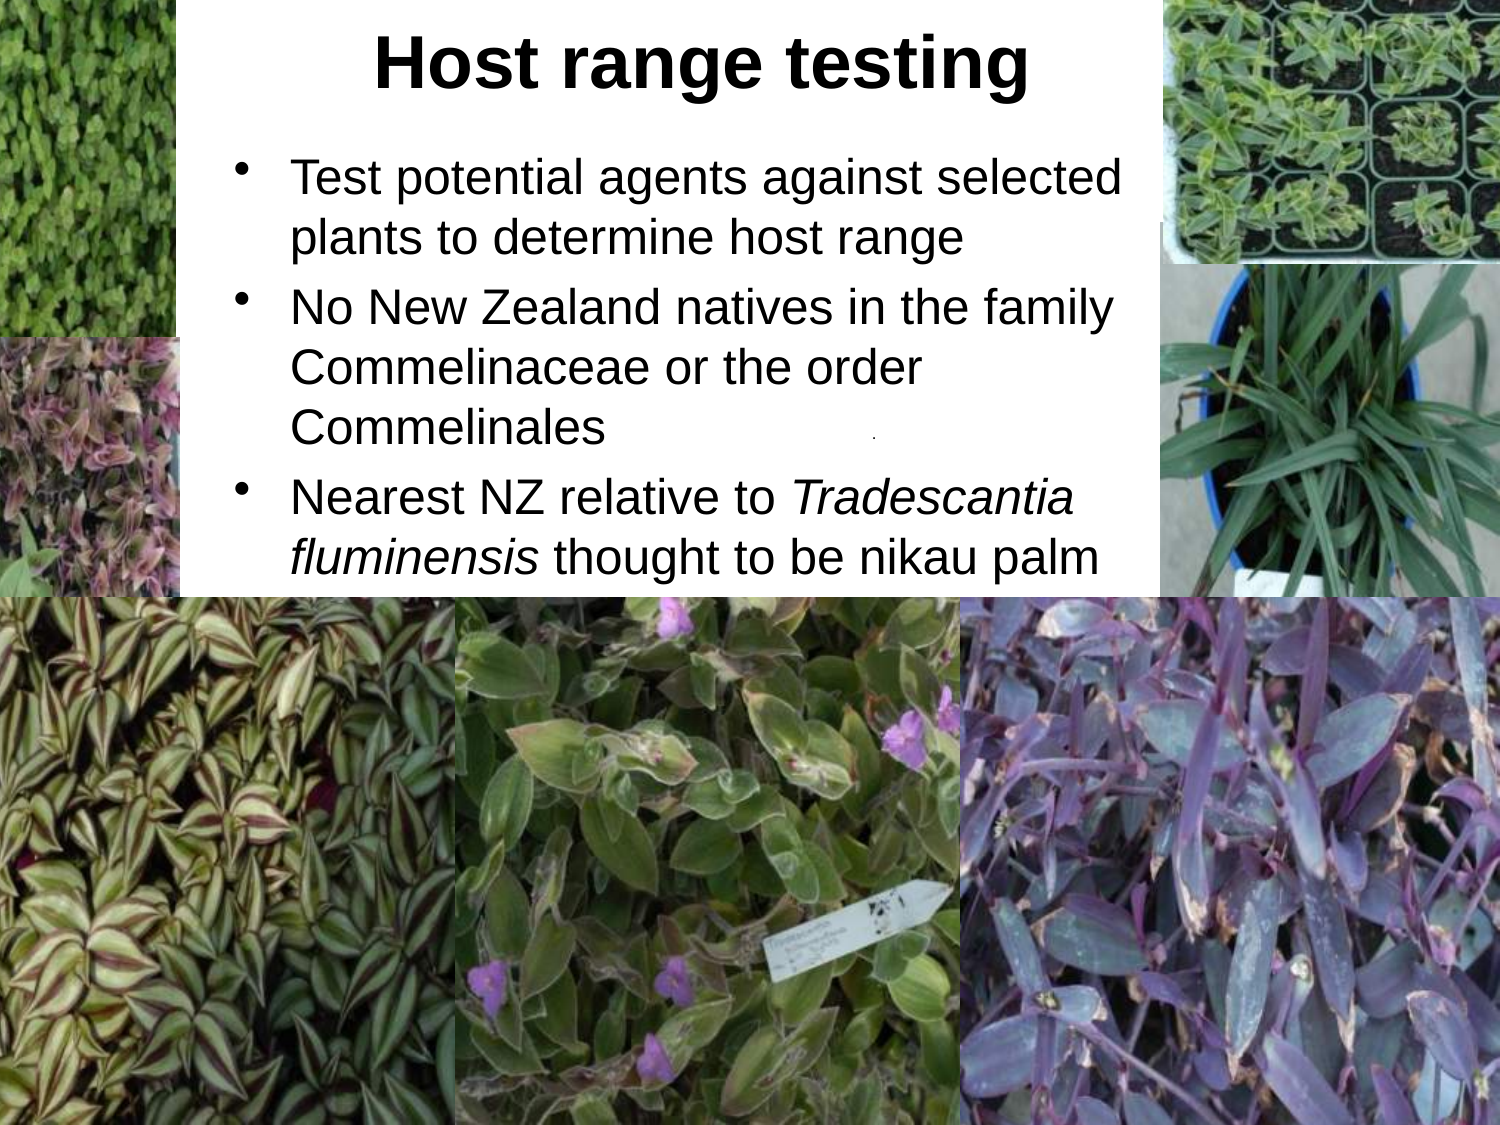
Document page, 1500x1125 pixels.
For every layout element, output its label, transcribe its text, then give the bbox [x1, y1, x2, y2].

text_box Host range testing [181, 0, 1161, 118]
picture [0, 0, 1500, 1125]
list Test potential agents against selected plants to determine host range No New Zealand natives in the family Commelinaceae or the order Commelinales Nearest NZ relative to Tradescantia fluminensis thought to be nikau palm [218, 136, 1158, 596]
